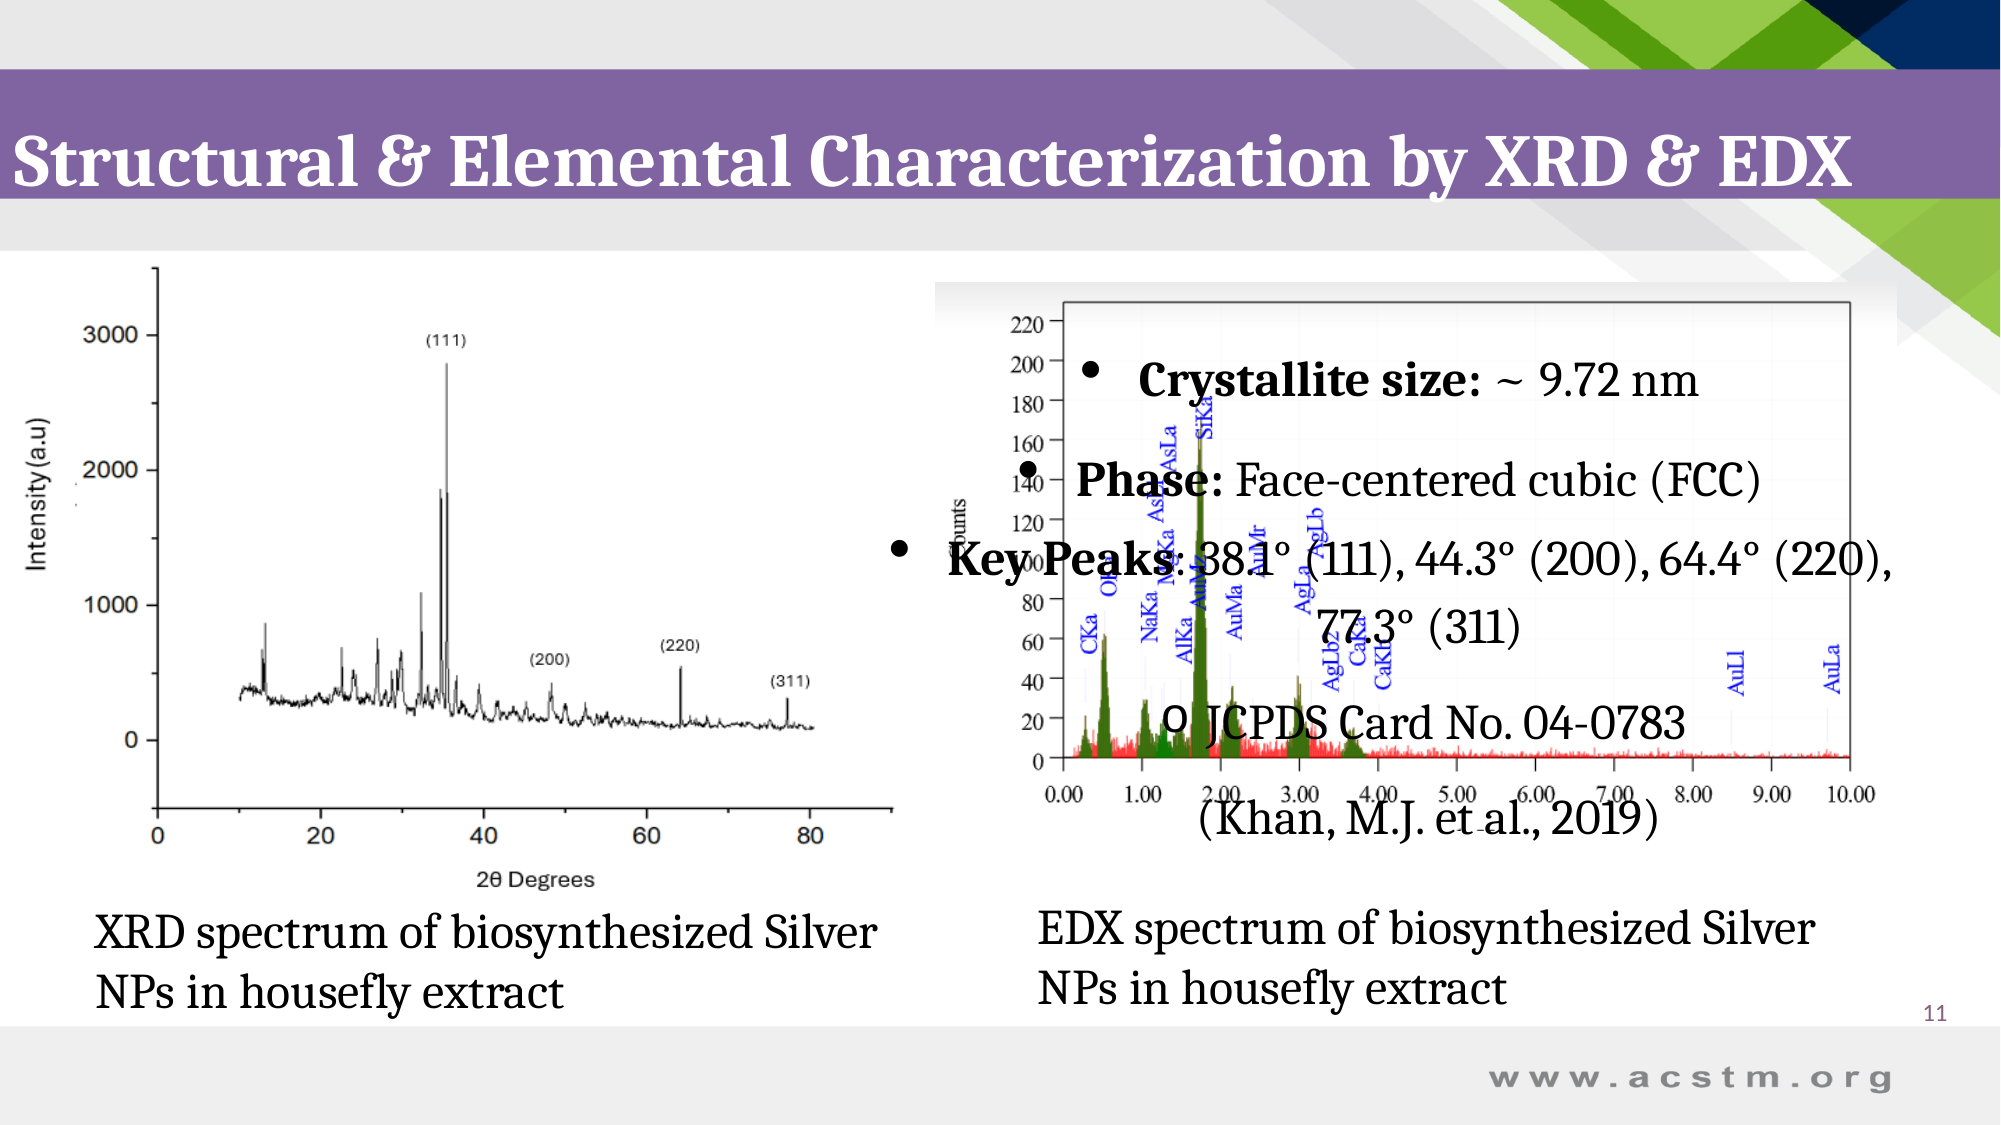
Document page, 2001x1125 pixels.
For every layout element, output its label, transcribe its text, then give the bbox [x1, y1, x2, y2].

text_box Crystallite size: ~ 9.72 nm Phase: Face-centered cubic (FCC) Key Peaks: 38.1° (111), 44.3° (200), 64.4° (220), 77.3° (311) JCPDS Card No. 04-0783 (Khan, M.J. et al., 2019) [846, 308, 1937, 1075]
slide_number 11 [1937, 981, 1963, 1042]
text_box XRD spectrum of biosynthesized Silver NPs in housefly extract [80, 891, 955, 1027]
picture [0, 0, 2001, 1125]
text_box Structural & Elemental Characterization by XRD & EDX [0, 67, 2000, 201]
